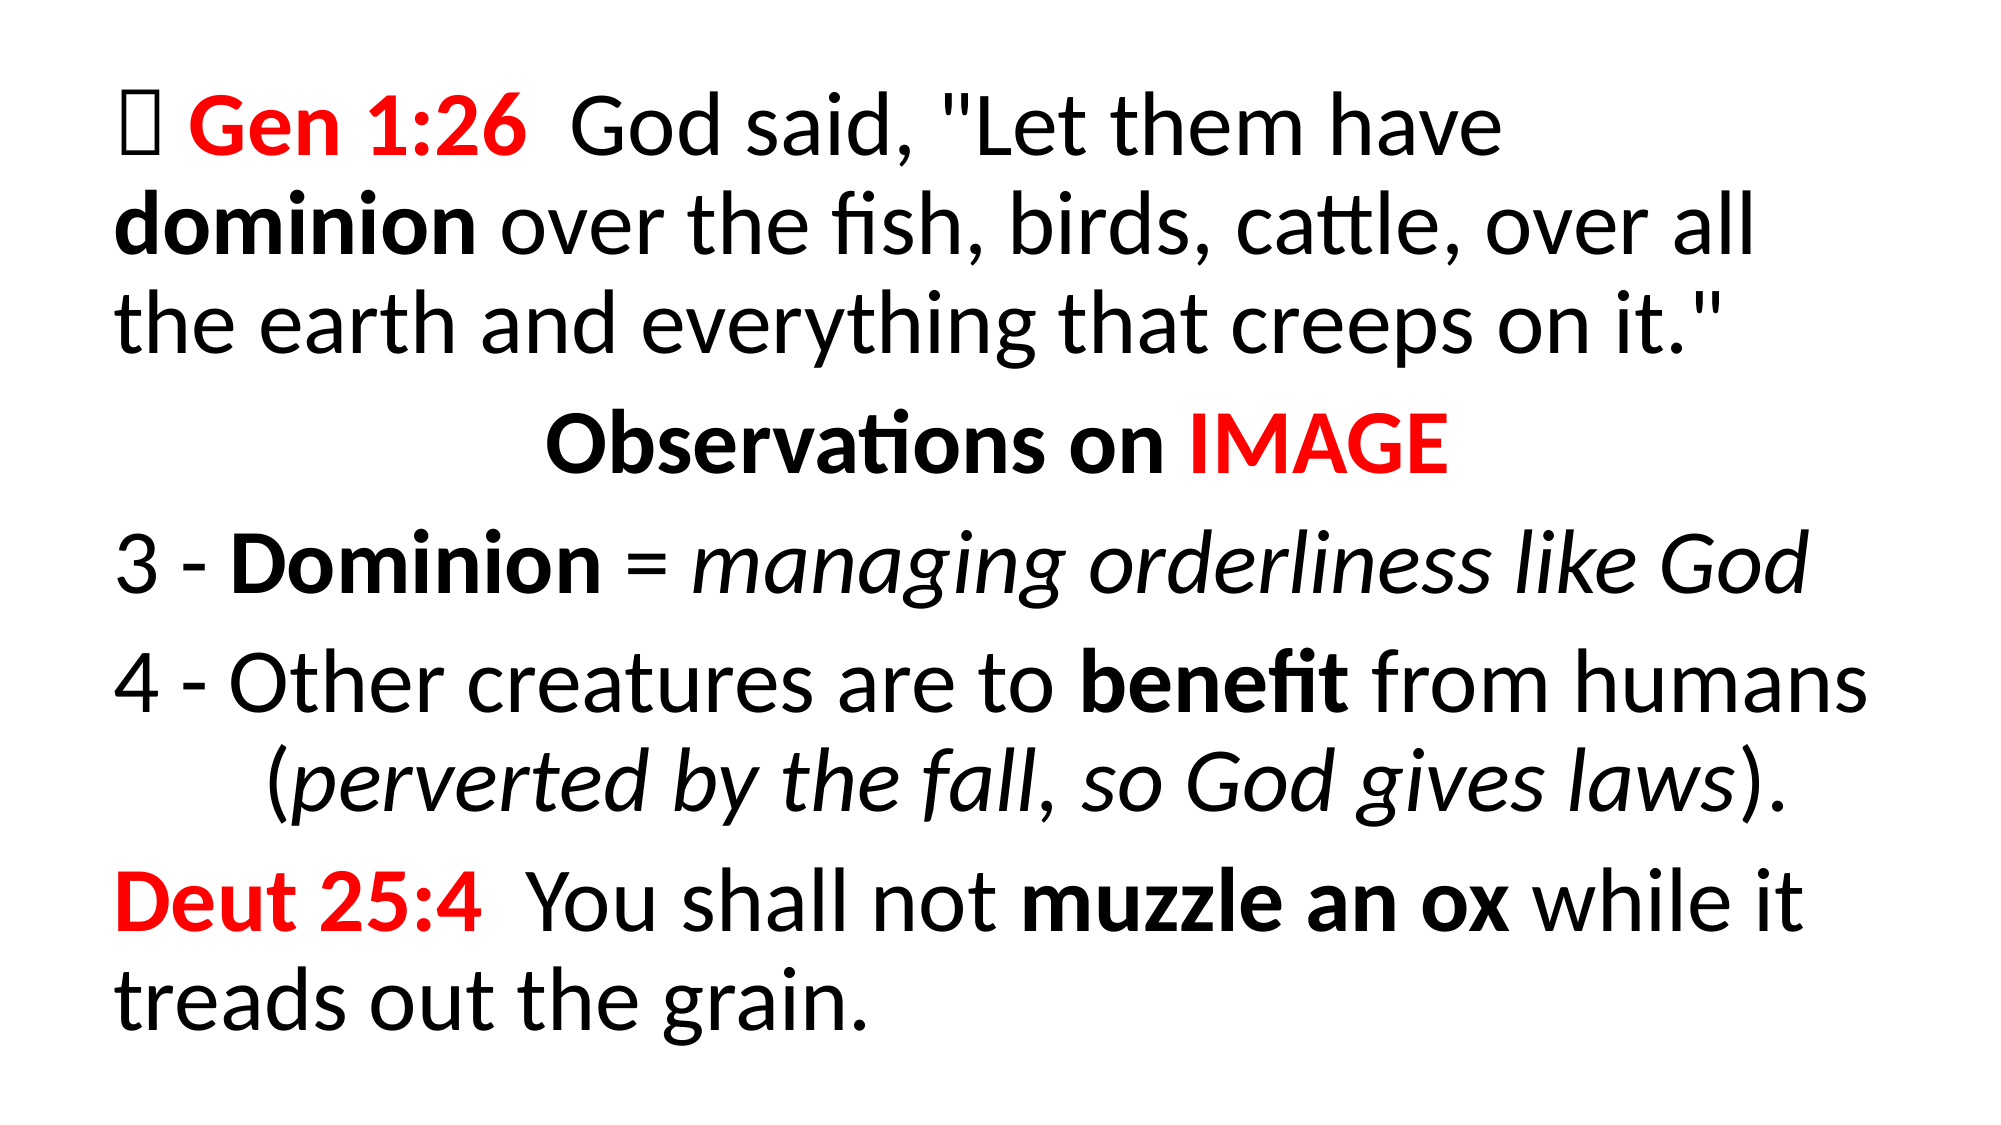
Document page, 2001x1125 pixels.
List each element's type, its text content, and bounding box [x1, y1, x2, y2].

subtitle  Gen 1:26 God said, "Let them have dominion over the fish, birds, cattle, over all the earth and everything that creeps on it." Observations on IMAGE 3 - Dominion = managing orderliness like God 4 - Other creatures are to benefit from humans (perverted by the fall, so God gives laws). Deut 25:4 You shall not muzzle an ox while it treads out the grain. [98, 69, 1899, 1045]
